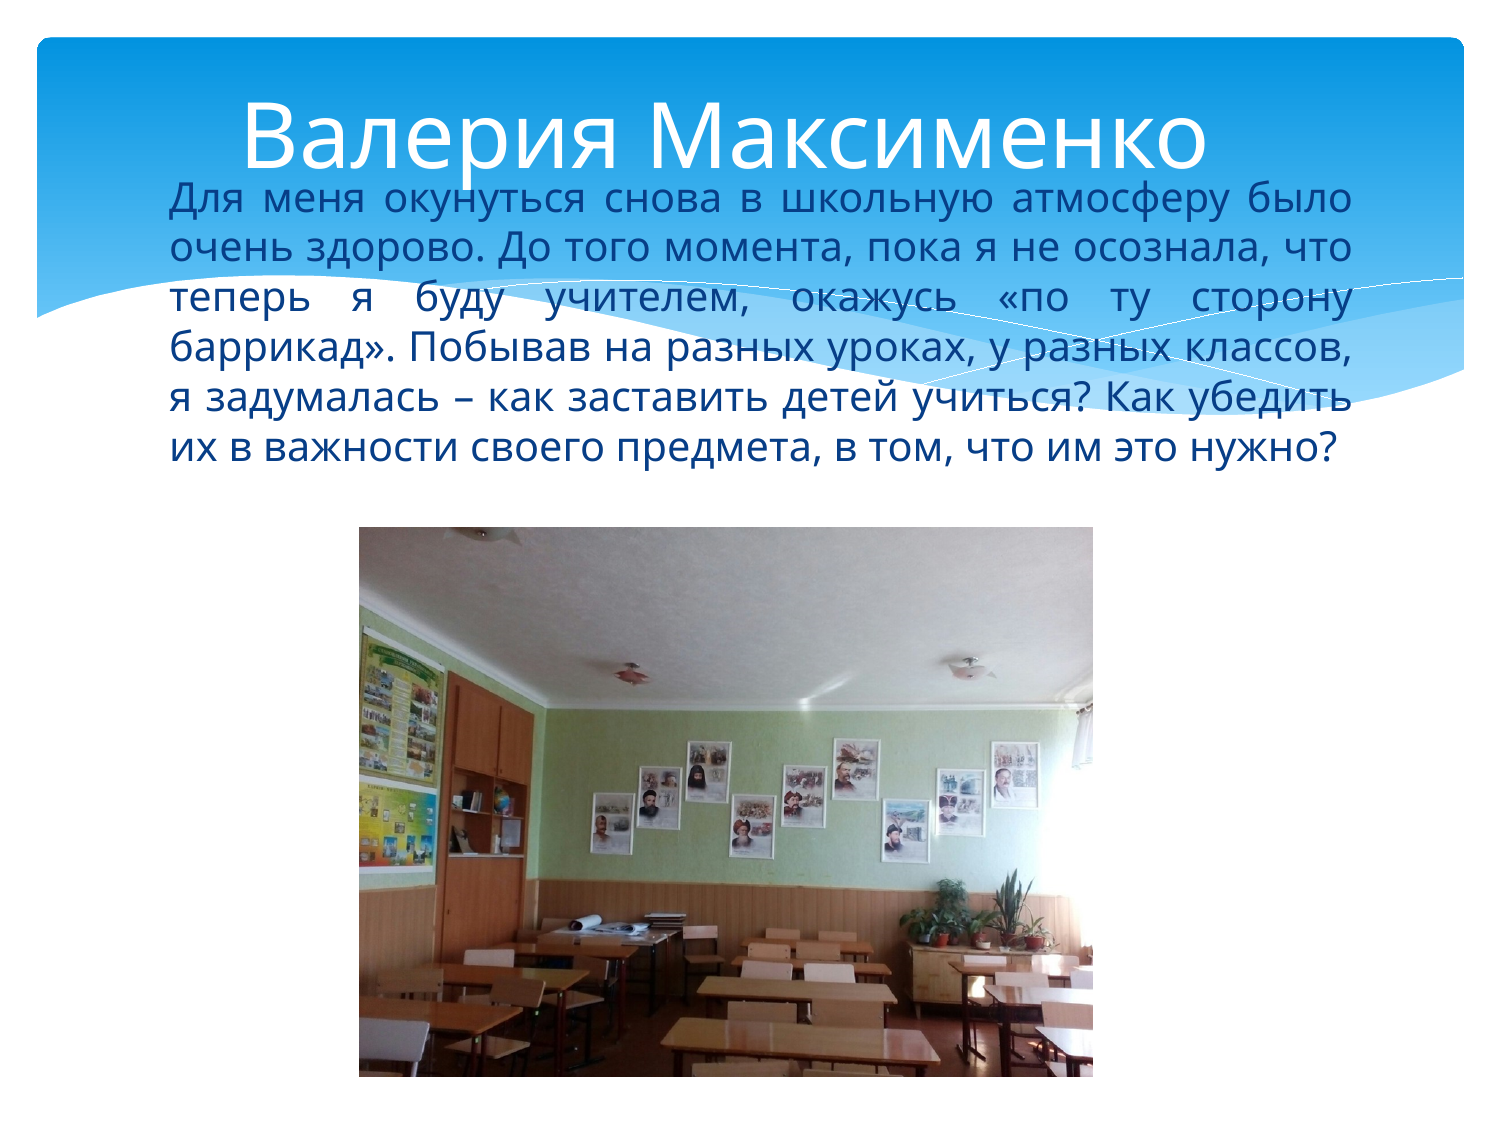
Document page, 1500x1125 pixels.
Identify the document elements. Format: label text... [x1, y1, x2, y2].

title Валерия Максименко [75, 55, 1400, 209]
picture [359, 526, 1093, 1077]
list Для меня окунуться снова в школьную атмосферу было очень здорово. До того момента, пока я не осознала, что теперь я буду учителем, окажусь «по ту сторону баррикад». Побывав на разных уроках, у разных классов, я задумалась – как заставить детей учиться? Как убедить их в важности своего предмета, в том, что им это нужно? [154, 209, 1370, 530]
